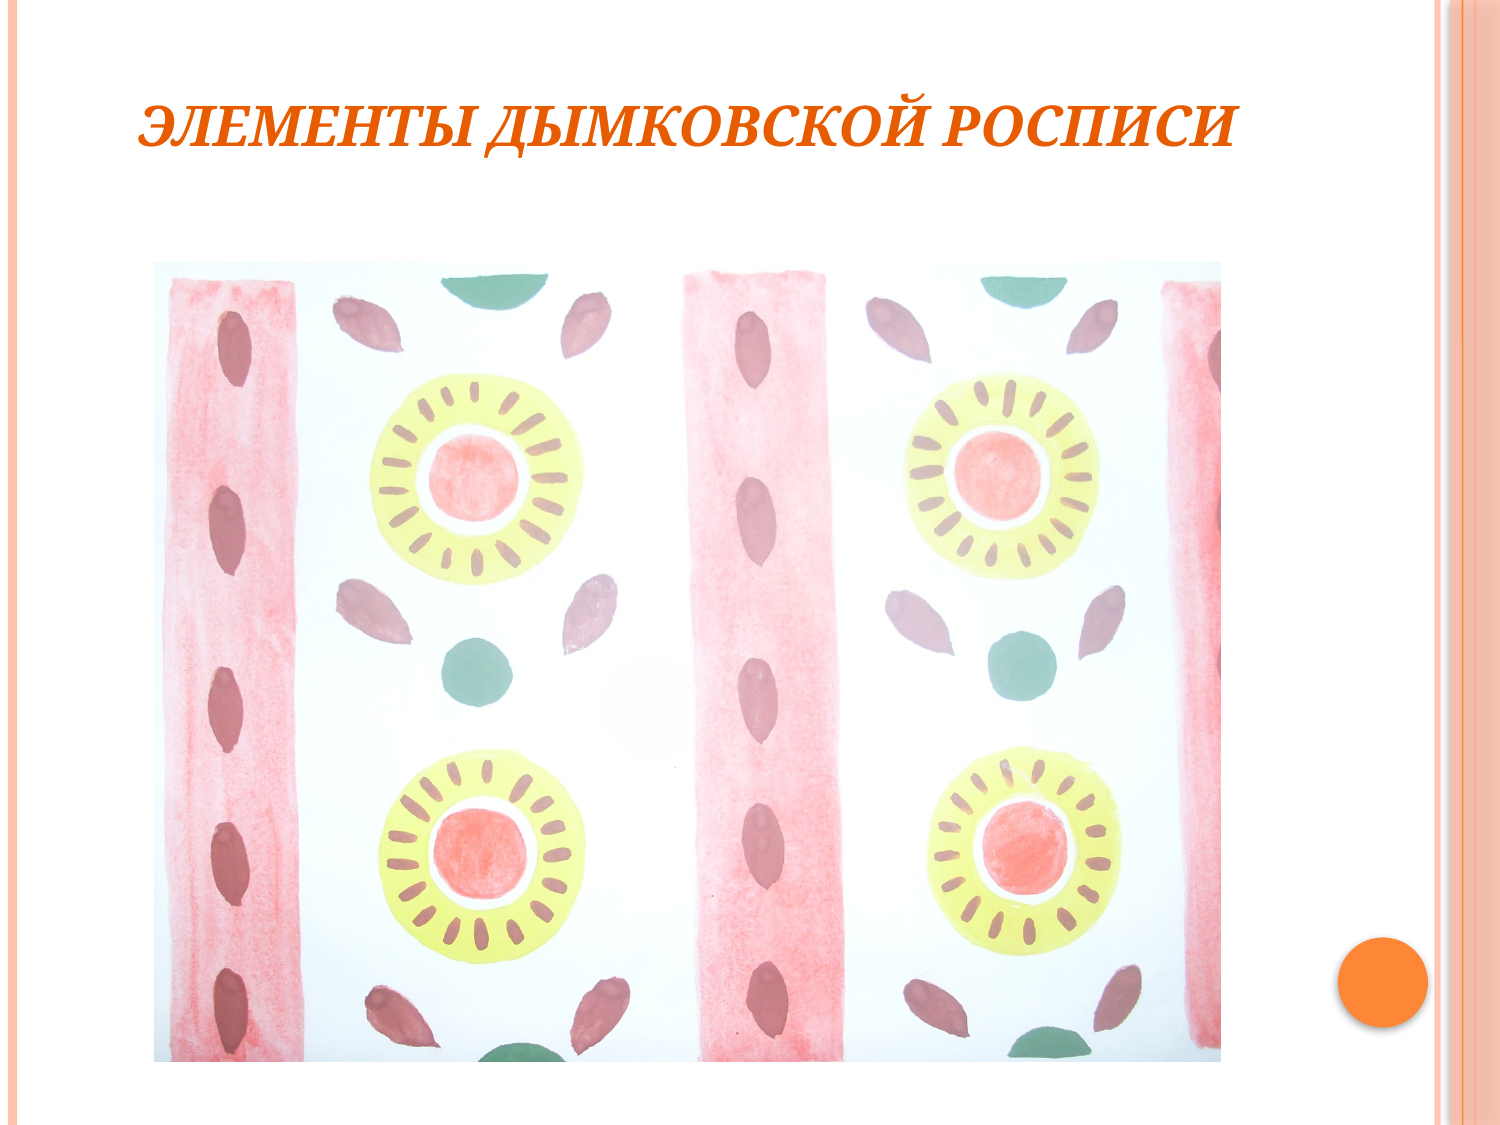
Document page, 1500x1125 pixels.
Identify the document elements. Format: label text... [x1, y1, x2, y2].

title элементы дымковской росписи [75, 45, 1300, 233]
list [153, 261, 1221, 1063]
